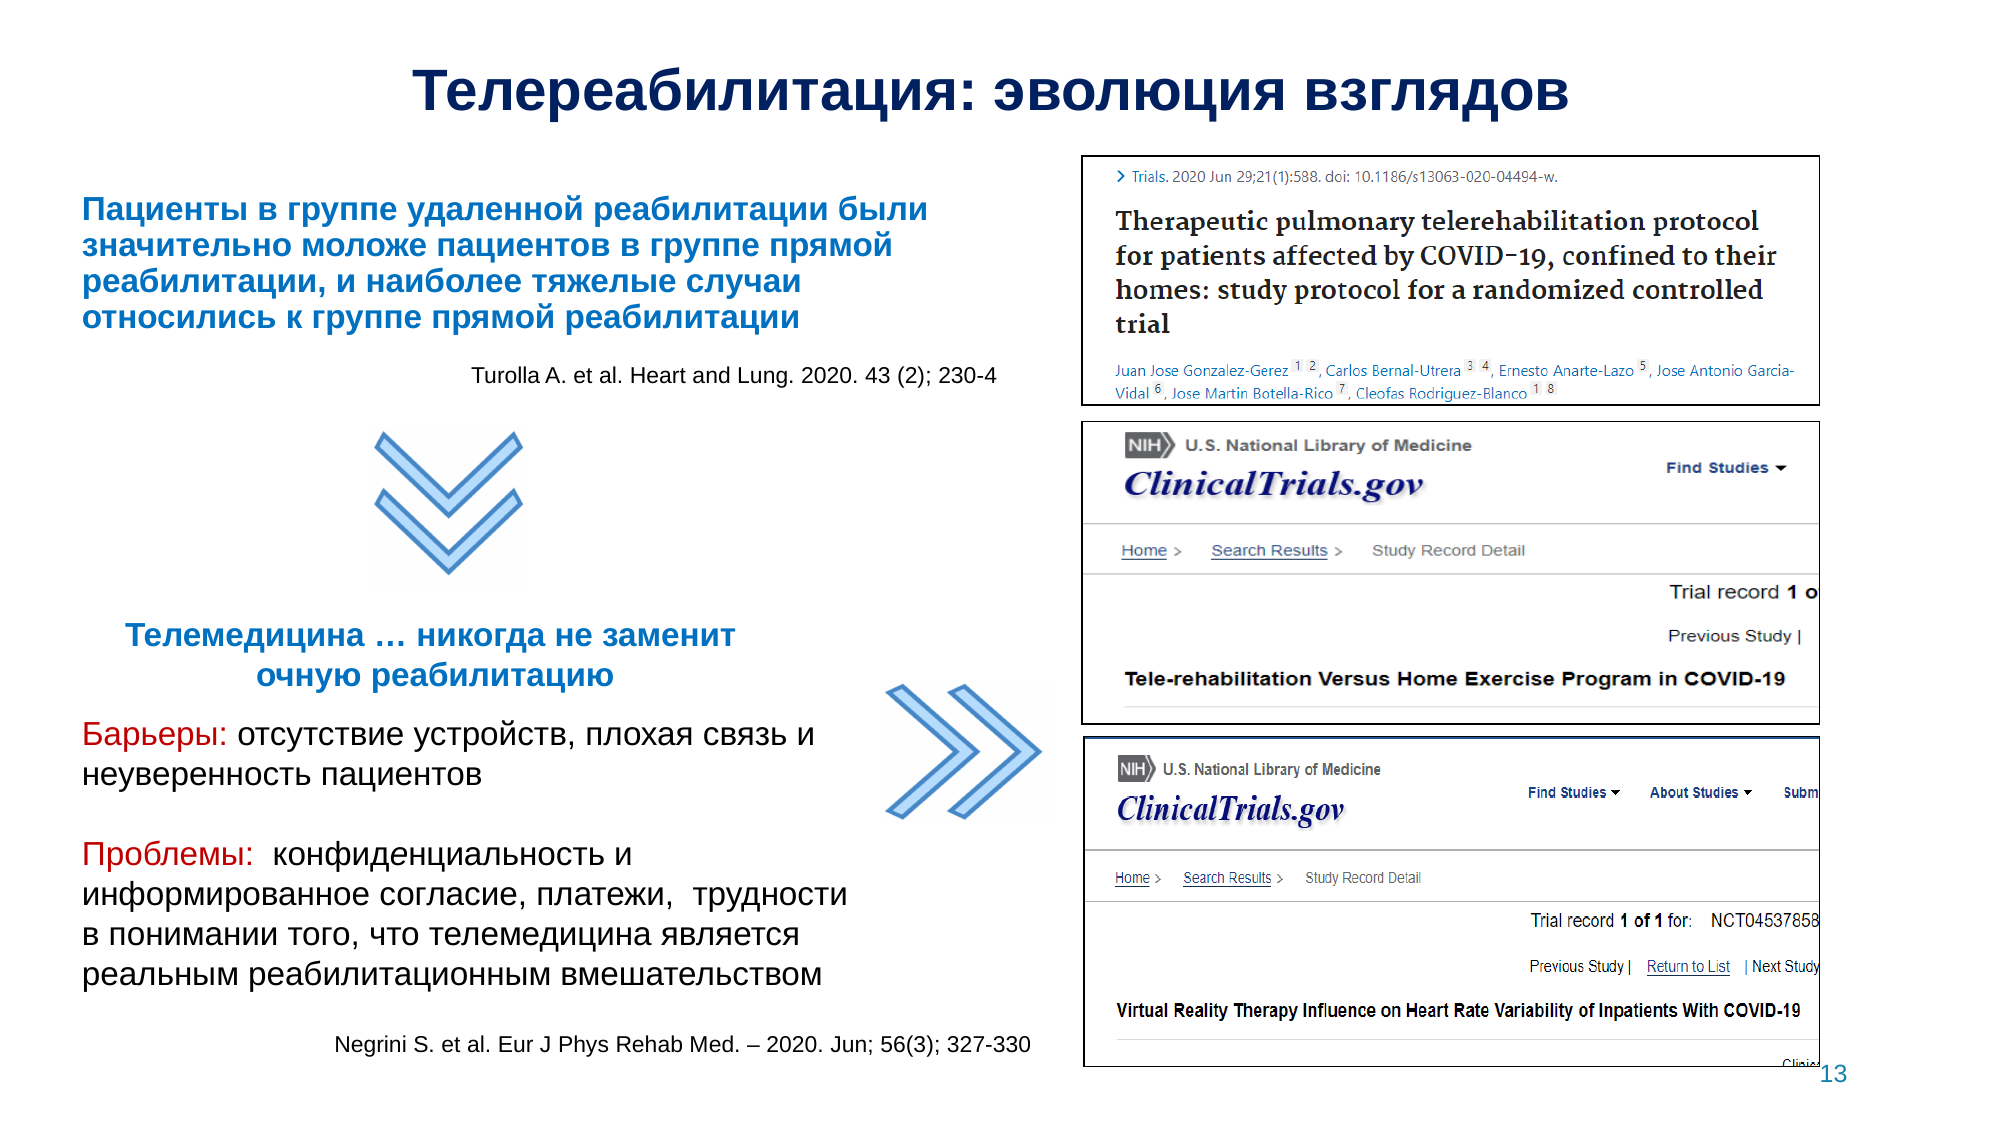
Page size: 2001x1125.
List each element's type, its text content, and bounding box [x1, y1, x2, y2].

slide_number 13 [1412, 1042, 1863, 1103]
text_box Барьеры: отсутствие устройств, плохая связь и неуверенность пациентов Проблемы: конфиденциальность и информированное согласие, платежи, трудности в понимании того, что телемедицина является реальным реабилитационным вмешательством [66, 704, 885, 1001]
text_box Пациенты в группе удаленной реабилитации были значительно моложе пациентов в группе прямой реабилитации, и наиболее тяжелые случаи относились к группе прямой реабилитации [66, 184, 1001, 338]
picture [368, 426, 529, 588]
text_box Телемедицина … никогда не заменит очную реабилитацию [33, 605, 829, 700]
picture [1082, 422, 1819, 724]
picture [1084, 737, 1819, 1066]
text_box Turolla A. et al. Heart and Lung. 2020. 43 (2); 230-4 [151, 353, 1026, 396]
title Телереабилитация: эволюция взглядов [0, 0, 2000, 193]
picture [1082, 156, 1819, 405]
text_box Negrini S. et al. Eur J Phys Rehab Med. – 2020. Jun; 56(3); 327-330 [129, 1022, 1047, 1065]
picture [880, 680, 1057, 823]
